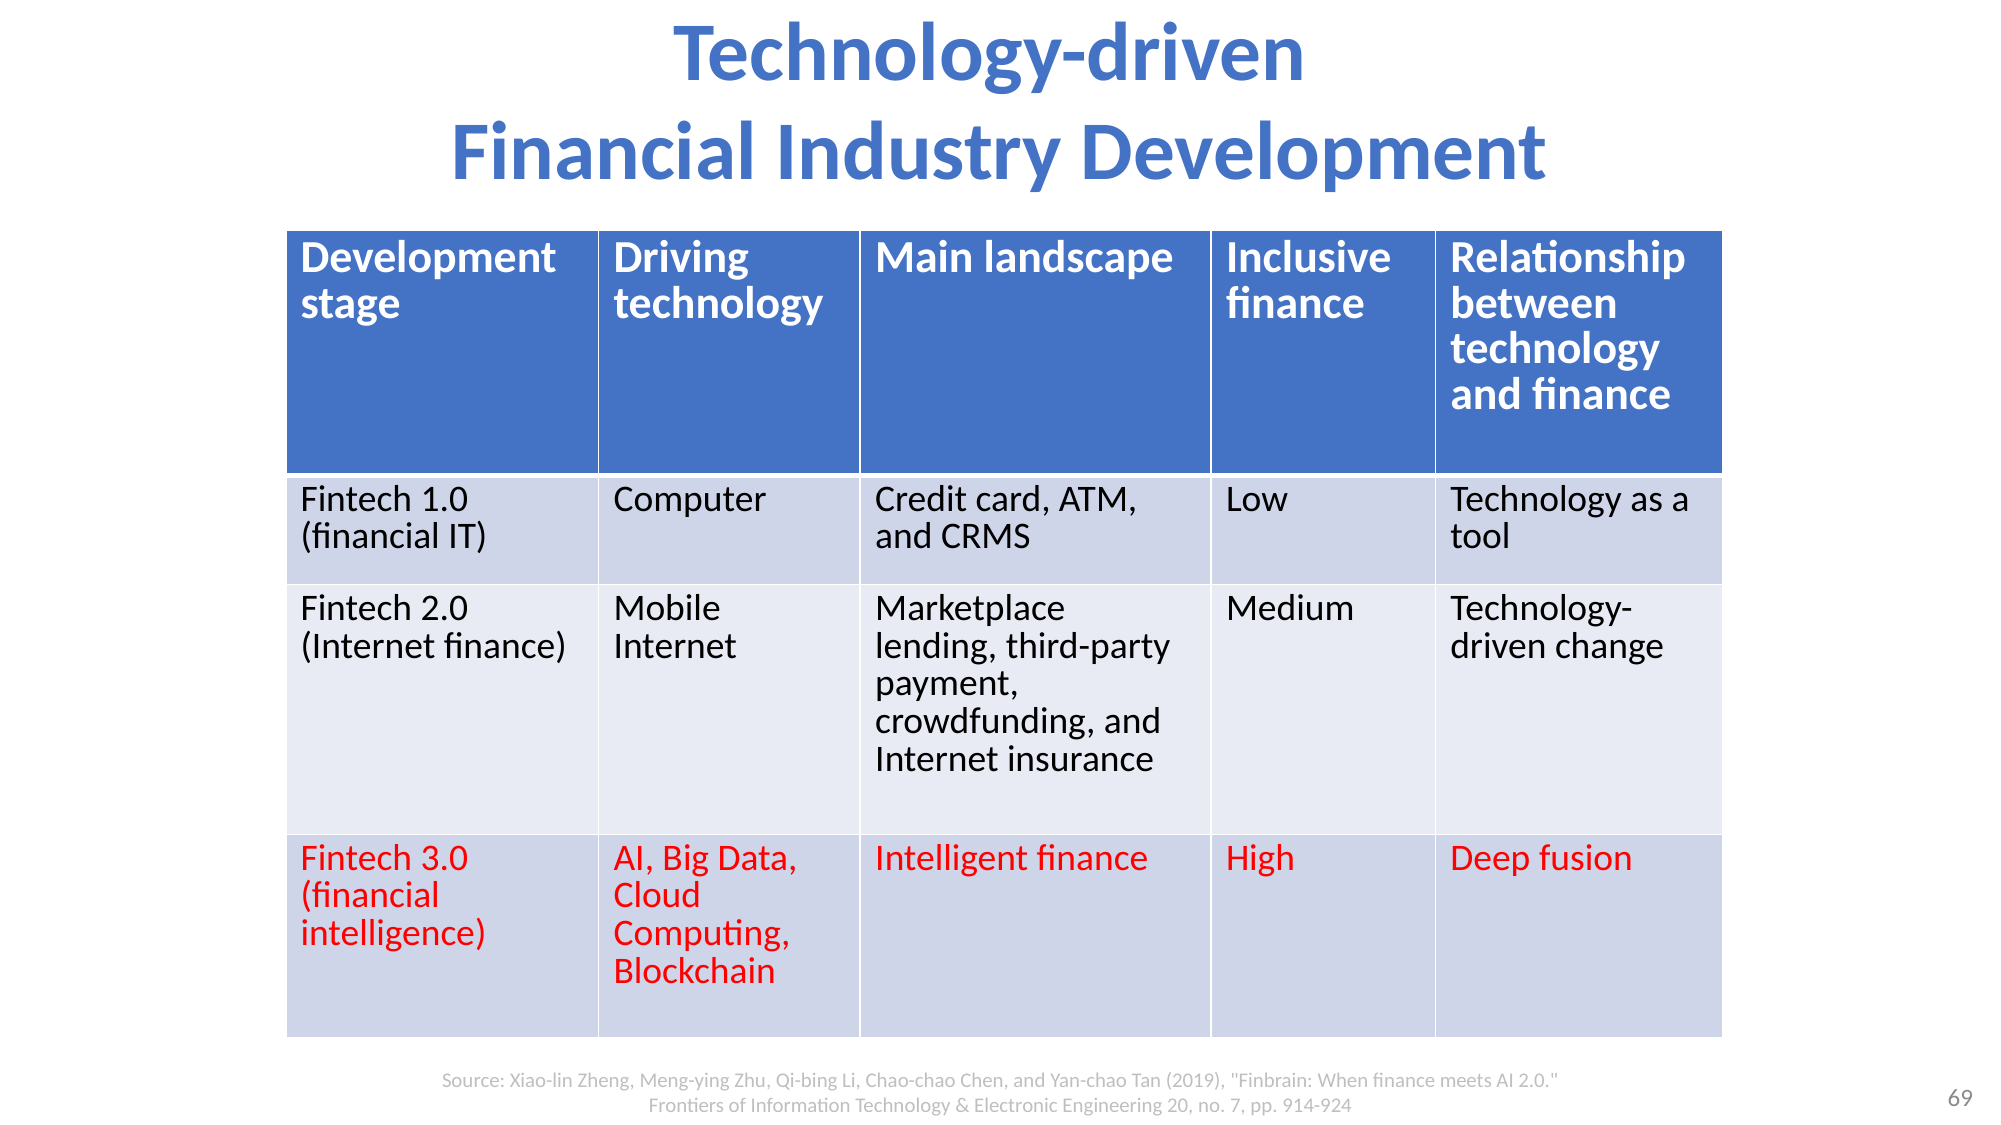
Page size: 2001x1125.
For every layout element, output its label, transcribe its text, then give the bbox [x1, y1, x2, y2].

table_header Relationship between technology and finance [1436, 231, 1722, 473]
table_cell Credit card, ATM, and CRMS [861, 478, 1210, 584]
text_box Source: Xiao-lin Zheng, Meng-ying Zhu, Qi-bing Li, Chao-chao Chen, and Yan-chao Tan (2019), "Finbrain: When finance meets AI 2.0." Frontiers of Information Technology & Electronic Engineering 20, no. 7, pp. 914-924 [406, 1059, 1595, 1124]
table_header Inclusive finance [1212, 231, 1435, 473]
table_cell Mobile Internet [599, 585, 859, 834]
table_header Driving technology [599, 231, 859, 473]
table_header Development stage [287, 231, 598, 473]
table_cell Technology-driven change [1436, 585, 1722, 834]
table_cell Low [1212, 478, 1435, 584]
table_cell Marketplace lending, third-party payment, crowdfunding, and Internet insurance [861, 585, 1210, 834]
table_cell Computer [599, 478, 859, 584]
slide_number 69 [1830, 1076, 1989, 1116]
table_cell Medium [1212, 585, 1435, 834]
table_cell AI, Big Data, Cloud Computing, Blockchain [599, 835, 859, 1037]
table_cell High [1212, 835, 1435, 1037]
table_cell Fintech 2.0 (Internet finance) [287, 585, 598, 834]
table_cell Deep fusion [1436, 835, 1722, 1037]
table_cell Fintech 3.0 (financial intelligence) [287, 835, 598, 1037]
table_cell Intelligent finance [861, 835, 1210, 1037]
table_cell Technology as a tool [1436, 478, 1722, 584]
table_header Main landscape [861, 231, 1210, 473]
table_cell Fintech 1.0 (financial IT) [287, 478, 598, 584]
title Technology-driven Financial Industry Development [324, 0, 1675, 194]
